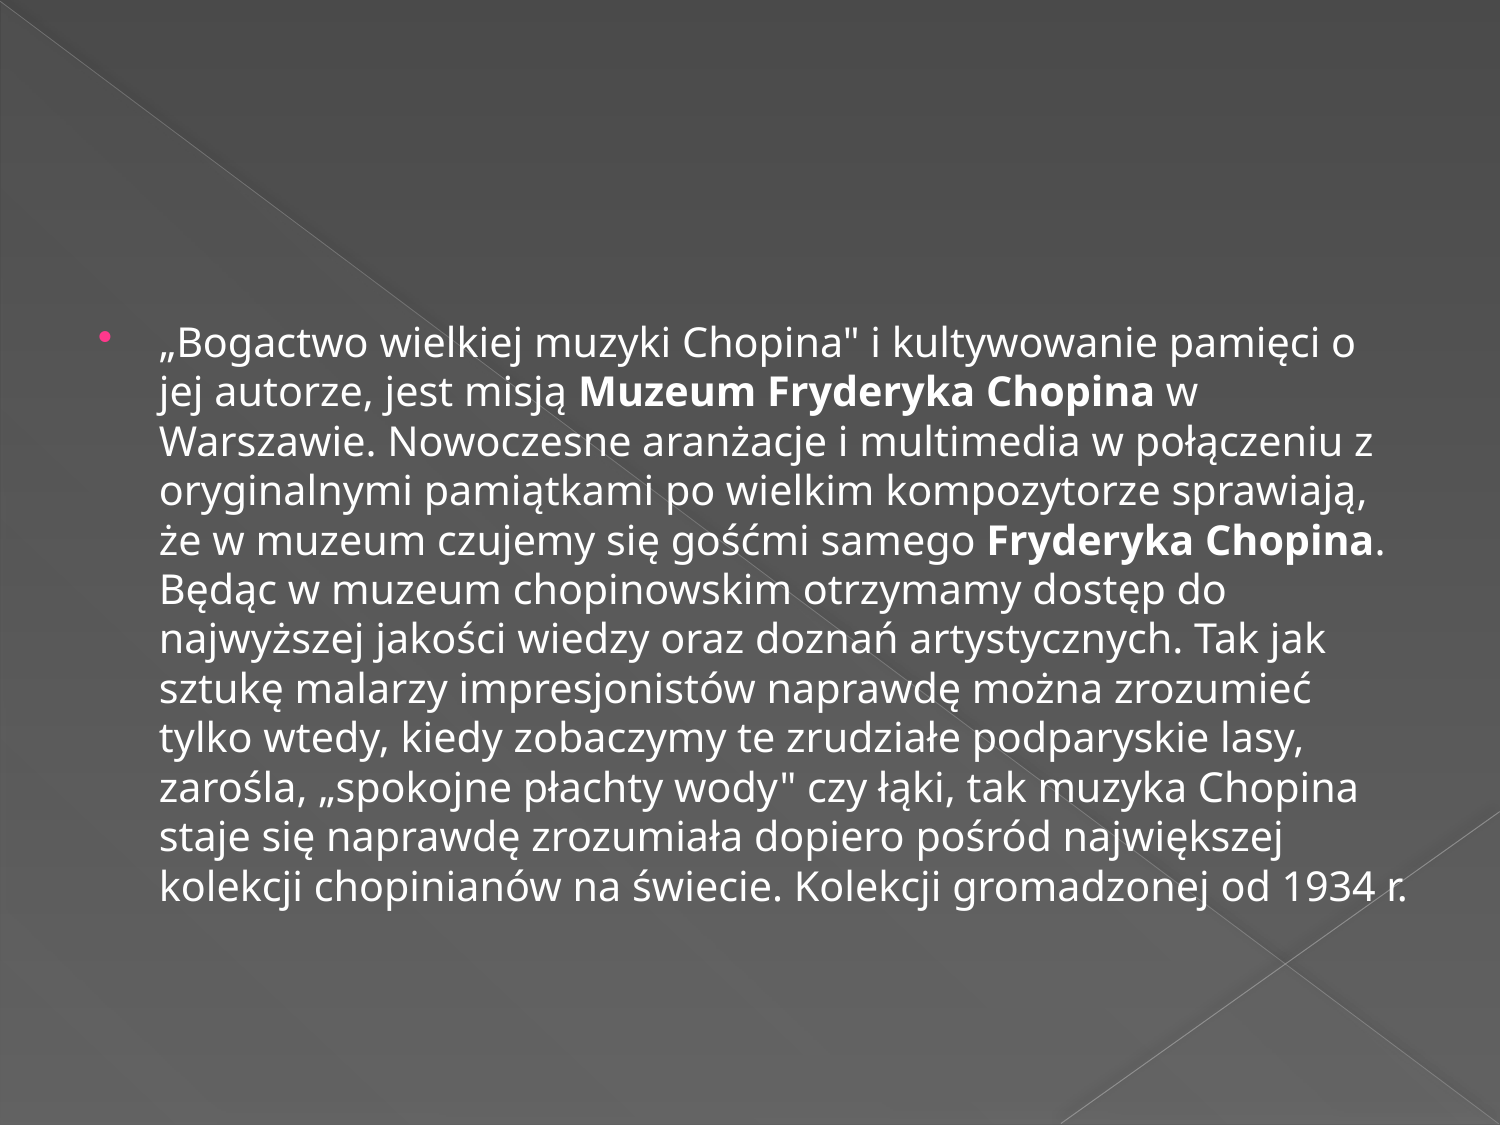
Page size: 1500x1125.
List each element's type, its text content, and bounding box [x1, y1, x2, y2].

list „Bogactwo wielkiej muzyki Chopina" i kultywowanie pamięci o jej autorze, jest misją Muzeum Fryderyka Chopina w Warszawie. Nowoczesne aranżacje i multimedia w połączeniu z oryginalnymi pamiątkami po wielkim kompozytorze sprawiają, że w muzeum czujemy się gośćmi samego Fryderyka Chopina. Będąc w muzeum chopinowskim otrzymamy dostęp do najwyższej jakości wiedzy oraz doznań artystycznych. Tak jak sztukę malarzy impresjonistów naprawdę można zrozumieć tylko wtedy, kiedy zobaczymy te zrudziałe podparyskie lasy, zarośla, „spokojne płachty wody" czy łąki, tak muzyka Chopina staje się naprawdę zrozumiała dopiero pośród największej kolekcji chopinianów na świecie. Kolekcji gromadzonej od 1934 r. [75, 308, 1425, 1059]
